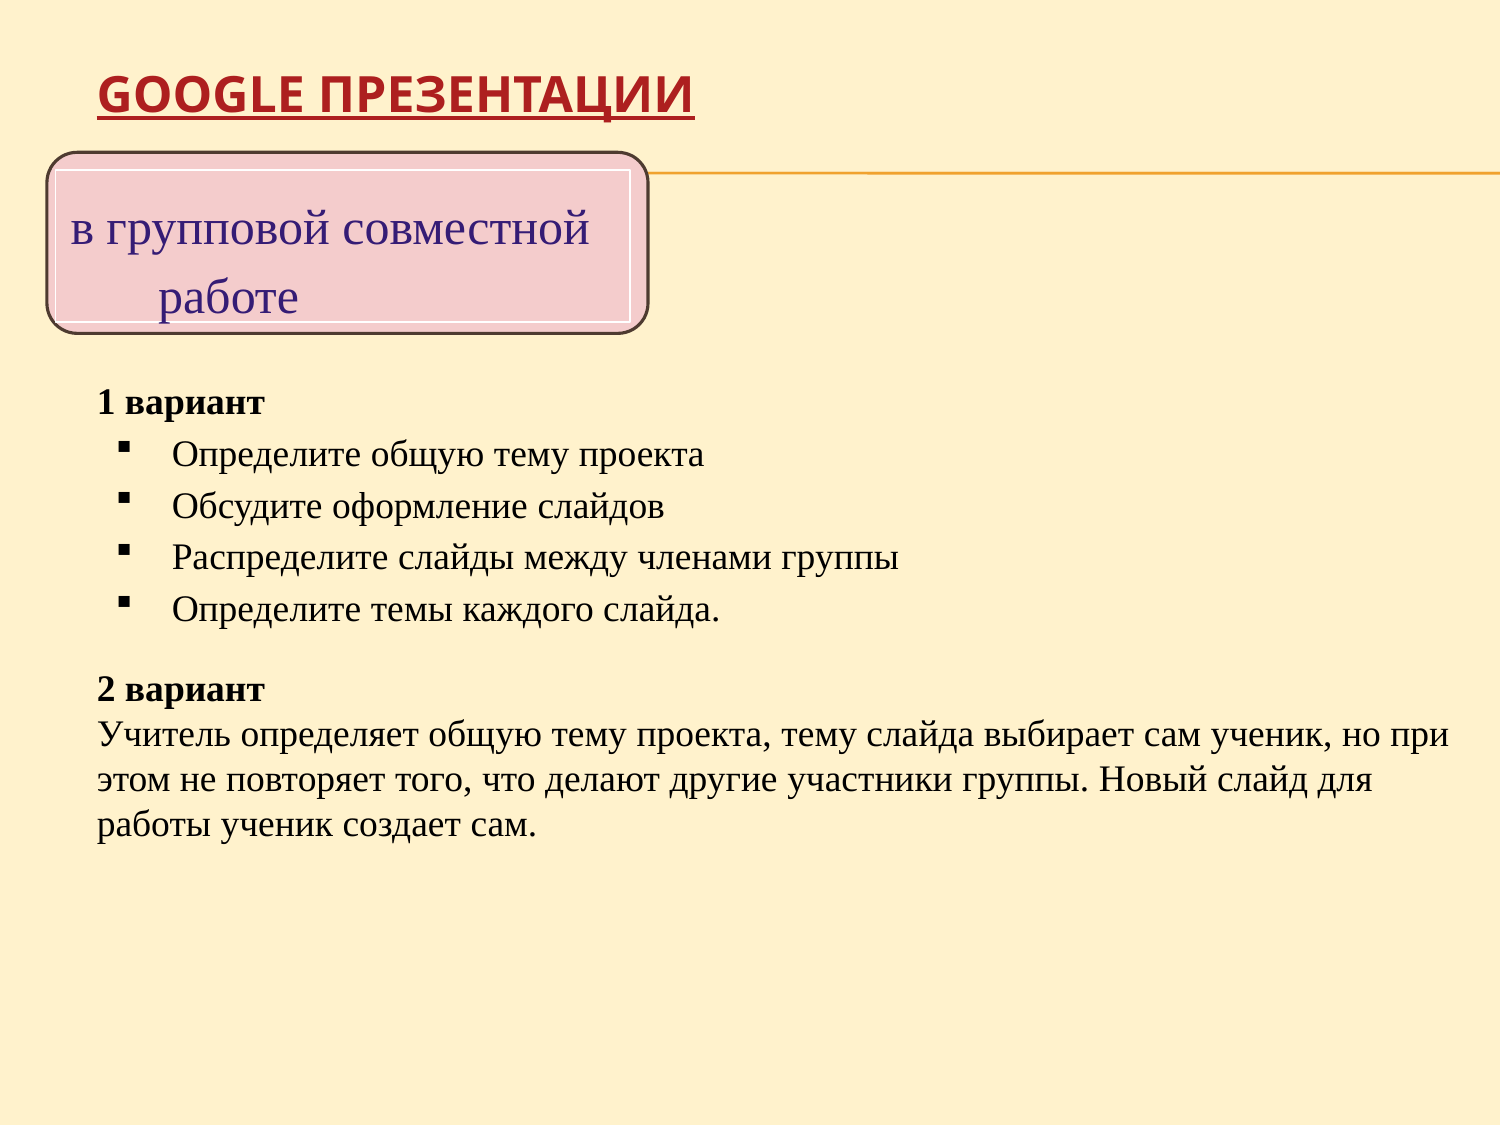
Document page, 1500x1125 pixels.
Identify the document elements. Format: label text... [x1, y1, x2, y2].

text_box [46, 152, 649, 334]
text_box 1 вариант Определите общую тему проекта Обсудите оформление слайдов Распределите слайды между членами группы Определите темы каждого слайда. 2 вариант Учитель определяет общую тему проекта, тему слайда выбирает сам ученик, но при этом не повторяет того, что делают другие участники группы. Новый слайд для работы ученик создает сам. [81, 362, 1468, 906]
text_box в групповой совместной работе [55, 170, 631, 323]
title Google презентации [55, 18, 1500, 146]
